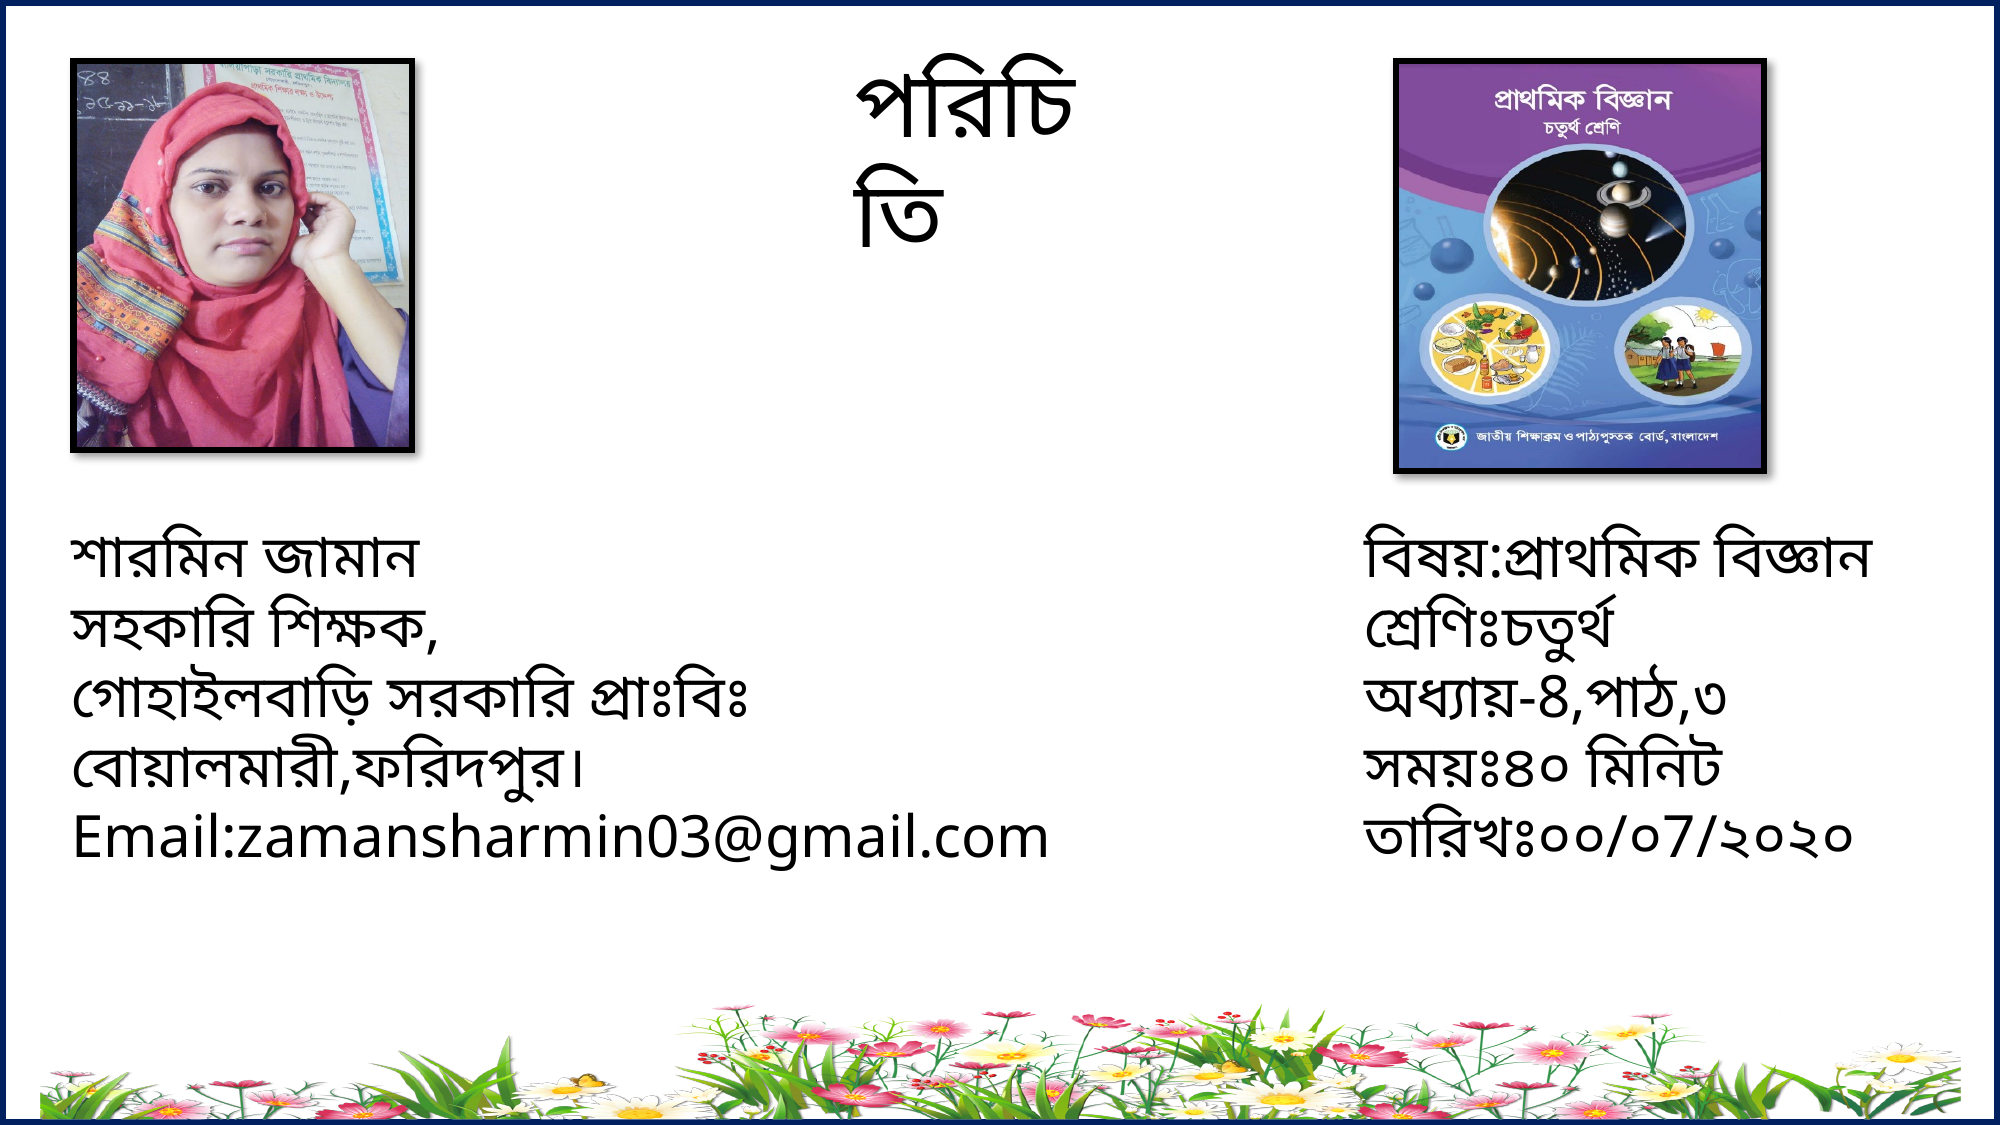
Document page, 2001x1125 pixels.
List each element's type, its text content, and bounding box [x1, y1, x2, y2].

picture [0, 979, 2000, 1125]
picture [1398, 64, 1762, 469]
text_box পরিচিতি [839, 38, 1161, 274]
text_box বিষয়:প্রাথমিক বিজ্ঞান শ্রেণিঃচতুর্থ অধ্যায়-8,পাঠ,৩ সময়ঃ৪০ মিনিট তারিখঃ০০/০7/২০২০ [1350, 511, 1963, 876]
picture [76, 64, 409, 447]
text_box শারমিন জামান সহকারি শিক্ষক, গোহাইলবাড়ি সরকারি প্রাঃবিঃ বোয়ালমারী,ফরিদপুর। Email:zamansharmin03@gmail.com [56, 511, 1294, 876]
text_box [0, 0, 2000, 979]
